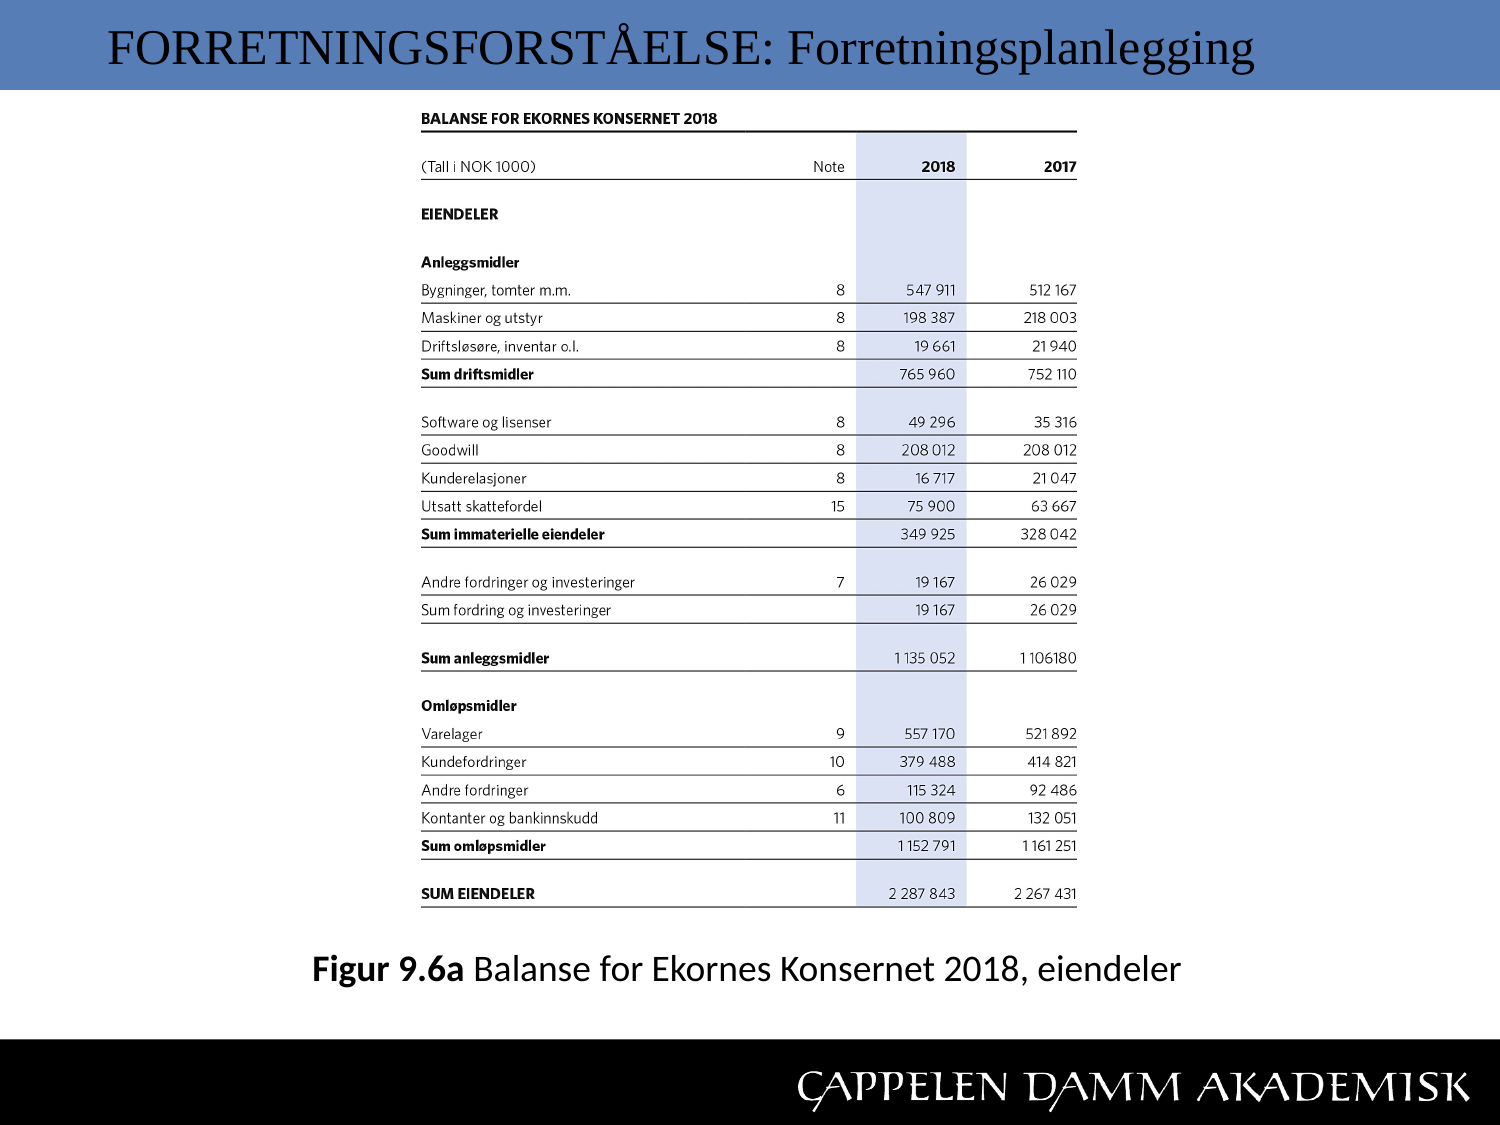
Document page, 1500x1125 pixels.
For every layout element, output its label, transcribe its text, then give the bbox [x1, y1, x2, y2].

text_box Figur 9.6a Balanse for Ekornes Konsernet 2018, eiendeler [85, 936, 1418, 997]
picture [797, 1070, 1471, 1113]
picture [417, 101, 1083, 910]
